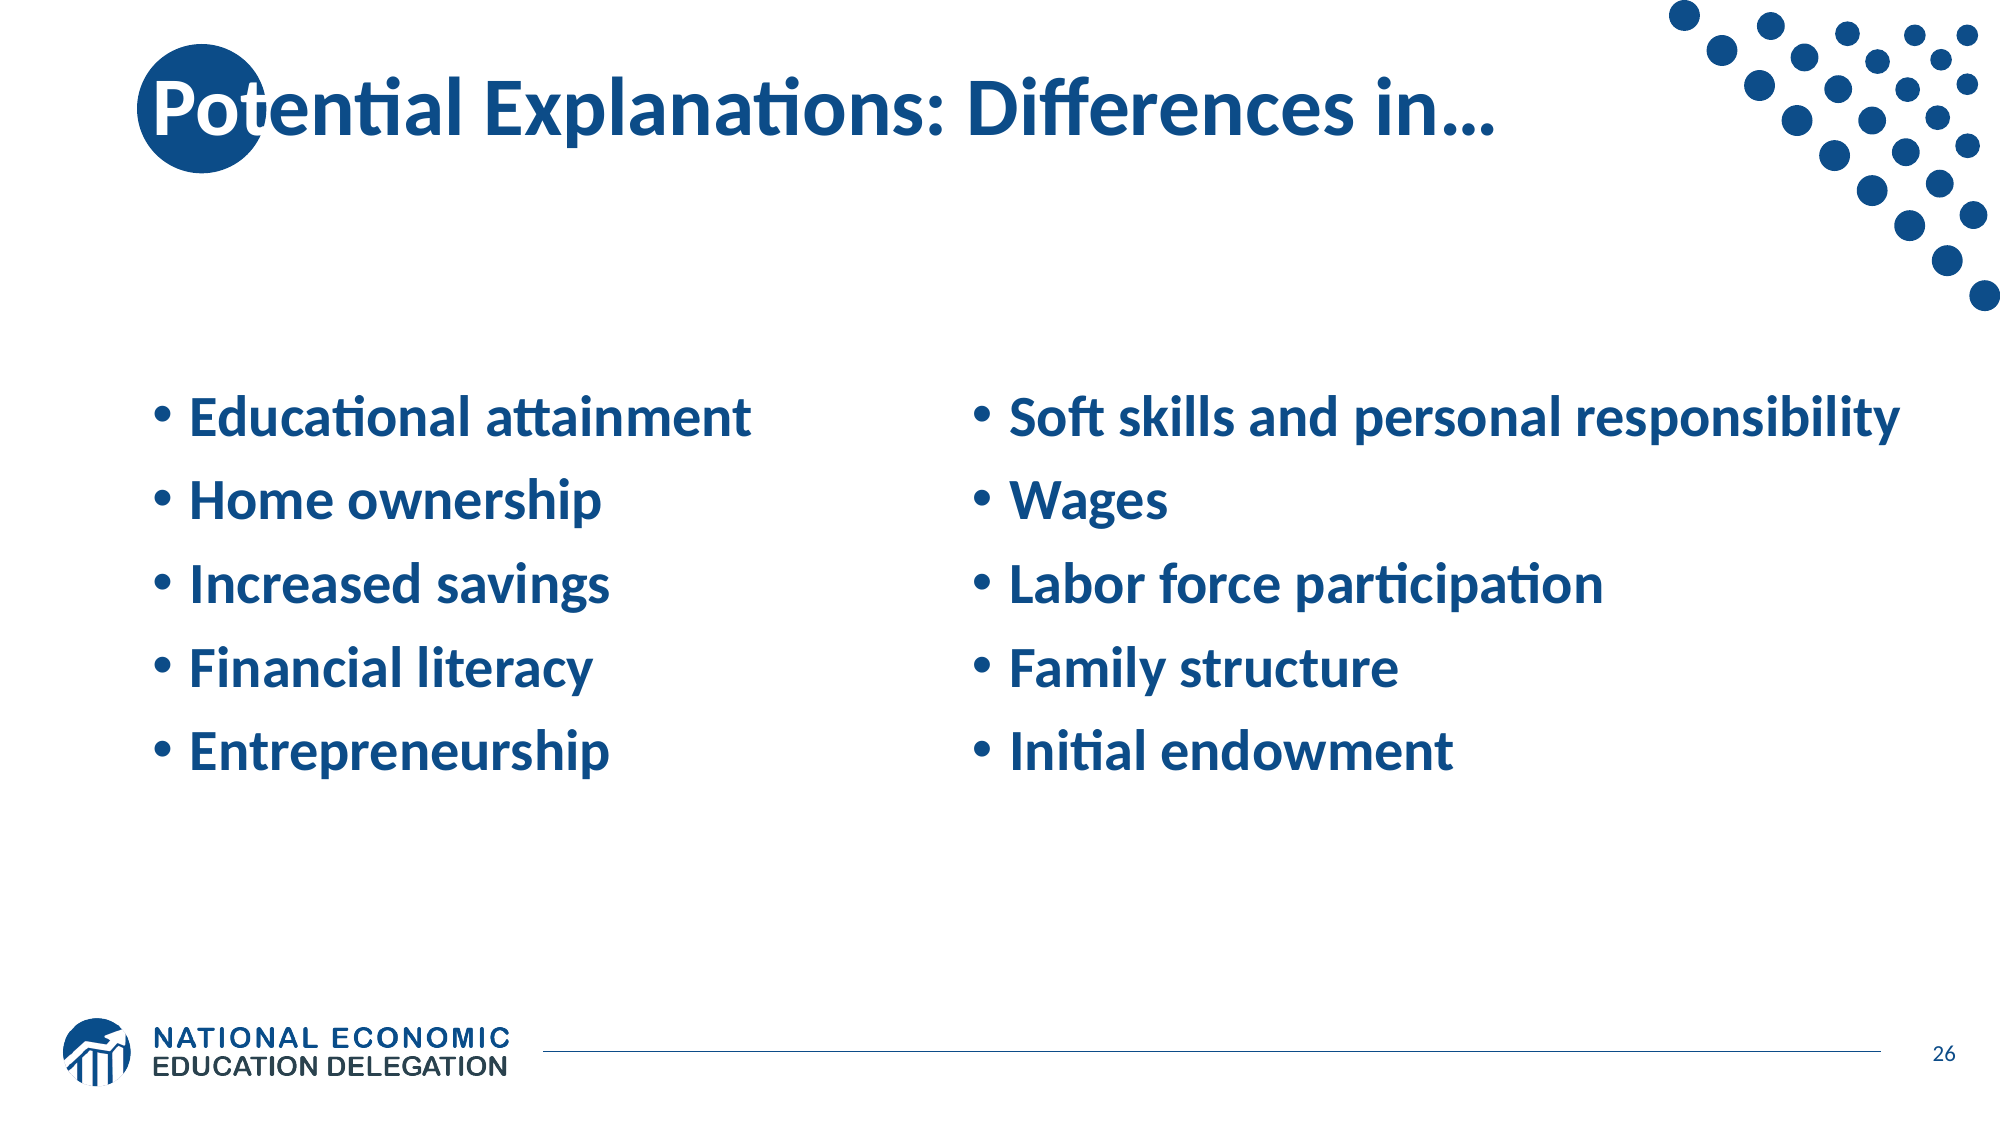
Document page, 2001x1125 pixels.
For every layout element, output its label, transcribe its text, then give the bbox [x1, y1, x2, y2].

slide_number 26 [1521, 1022, 1972, 1082]
picture [55, 1013, 520, 1091]
title Potential Explanations: Differences in… [137, 0, 1863, 218]
list Educational attainment Home ownership Increased savings Financial literacy Entrepreneurship [137, 240, 956, 929]
list Soft skills and personal responsibility Wages Labor force participation Family structure Initial endowment [956, 240, 1950, 929]
